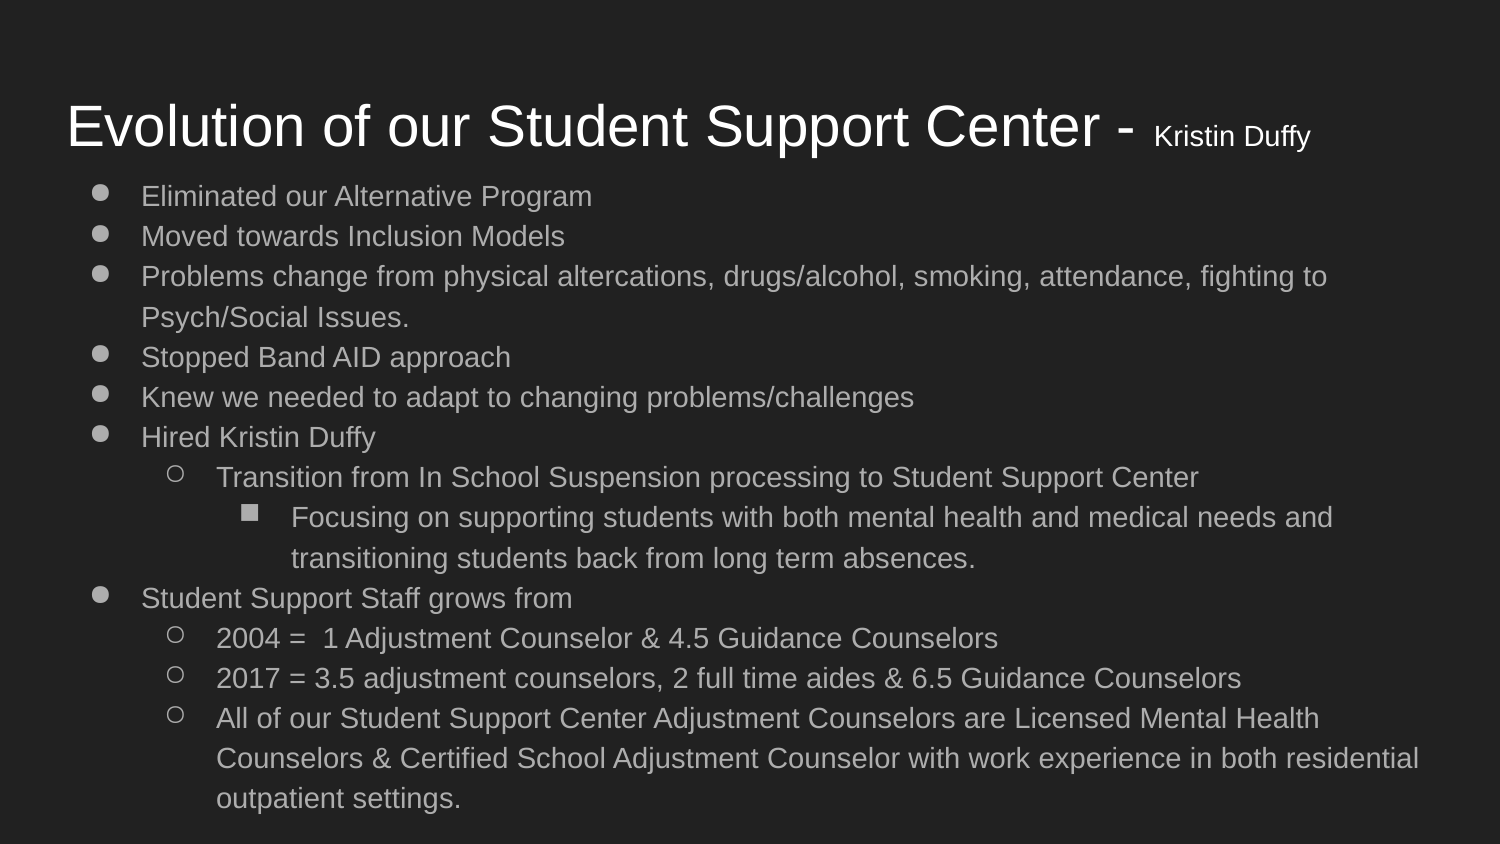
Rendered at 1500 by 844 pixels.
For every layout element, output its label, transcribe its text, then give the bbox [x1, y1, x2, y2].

title Evolution of our Student Support Center - Kristin Duffy [51, 72, 1449, 157]
list Eliminated our Alternative Program Moved towards Inclusion Models Problems change from physical altercations, drugs/alcohol, smoking, attendance, fighting to Psych/Social Issues. Stopped Band AID approach Knew we needed to adapt to changing problems/challenges Hired Kristin Duffy Transition from In School Suspension processing to Student Support Center Focusing on supporting students with both mental health and medical needs and transitioning students back from long term absences. Student Support Staff grows from 2004 = 1 Adjustment Counselor & 4.5 Guidance Counselors 2017 = 3.5 adjustment counselors, 2 full time aides & 6.5 Guidance Counselors All of our Student Support Center Adjustment Counselors are Licensed Mental Health Counselors & Certified School Adjustment Counselor with work experience in both residential outpatient settings. [51, 157, 1449, 822]
